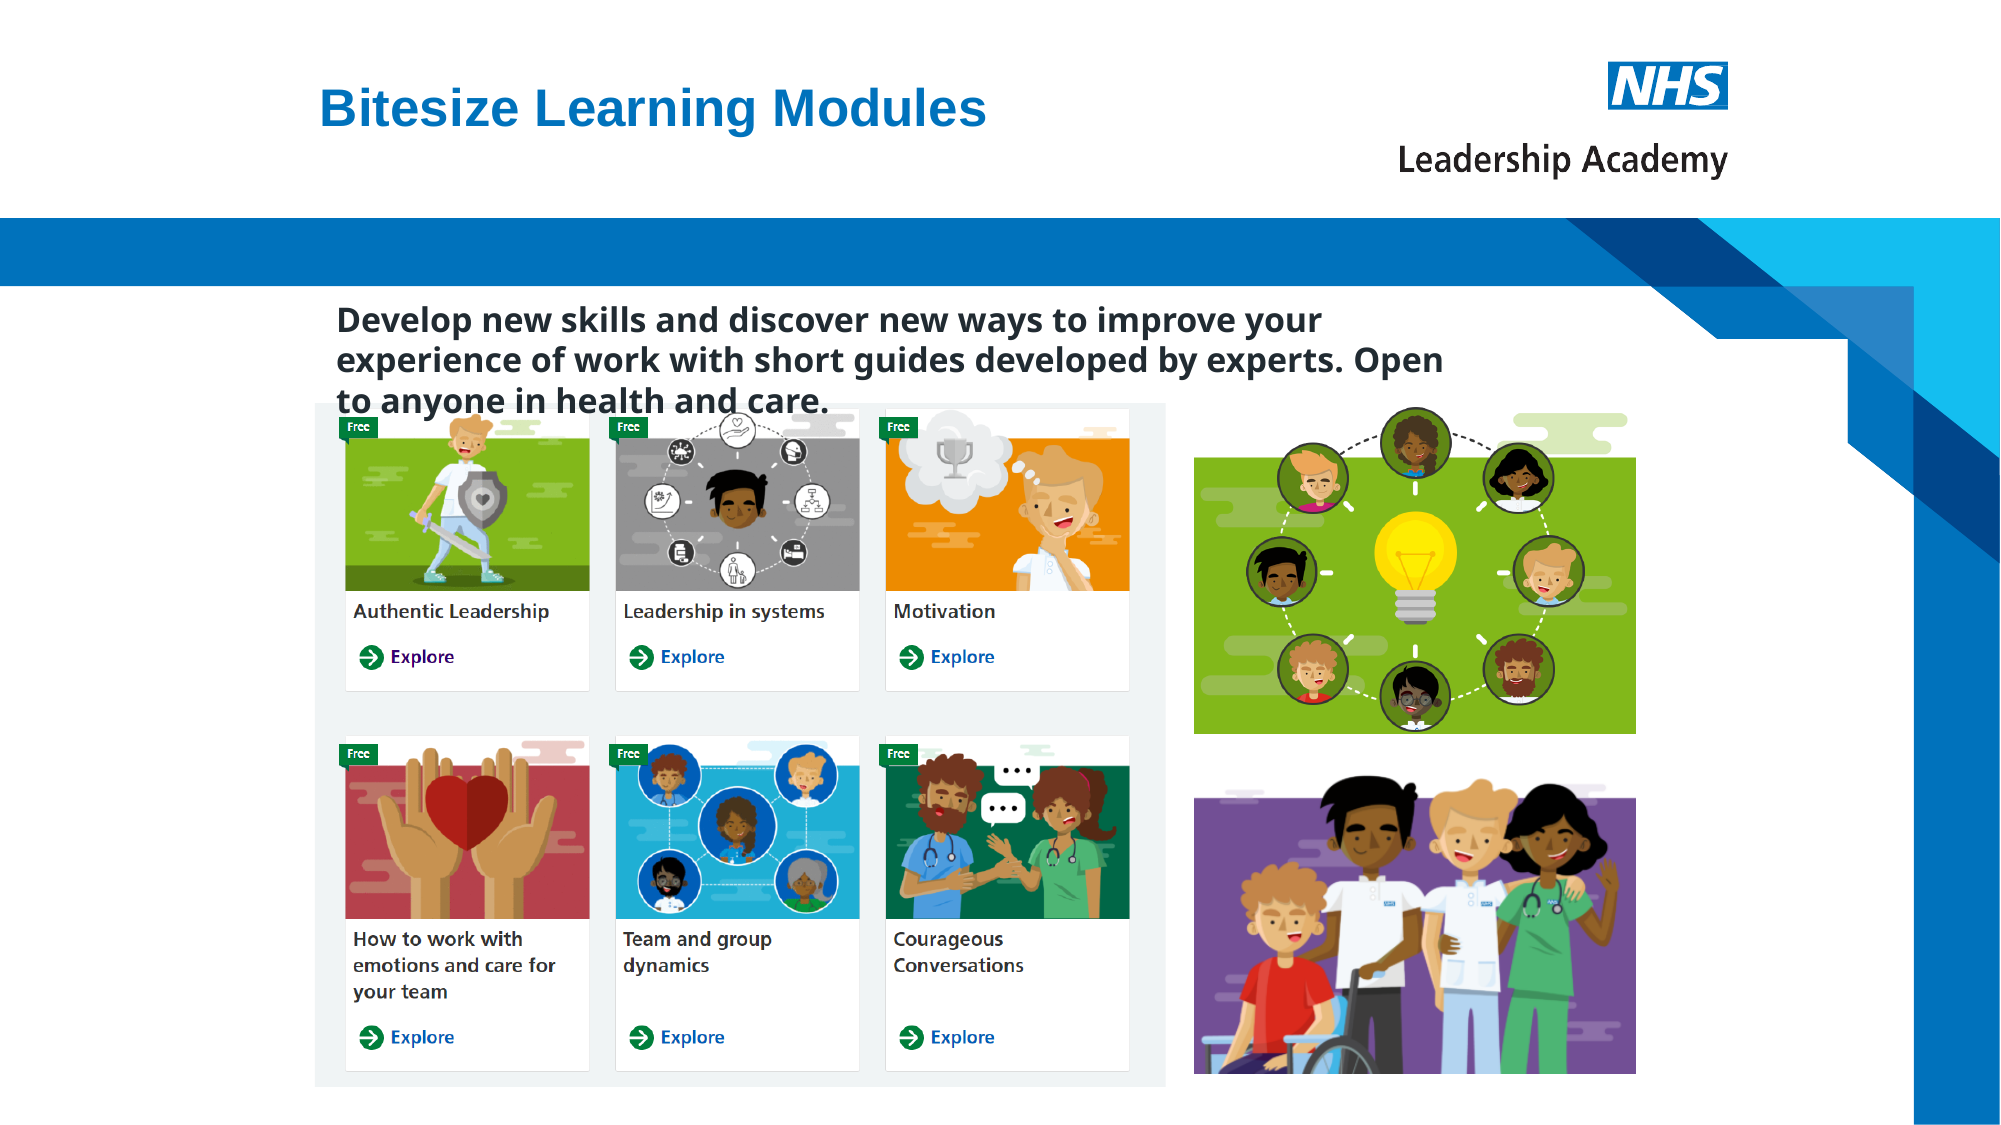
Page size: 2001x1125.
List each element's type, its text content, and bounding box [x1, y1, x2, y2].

picture [1400, 142, 1728, 180]
picture [314, 403, 1166, 1087]
text_box Develop new skills and discover new ways to improve your experience of work with short guides developed by experts. Open to anyone in health and care. [321, 290, 1484, 428]
picture [1194, 403, 1636, 735]
text_box Bitesize Learning Modules [319, 73, 1349, 164]
picture [1194, 742, 1636, 1074]
text_box [1608, 61, 1728, 110]
